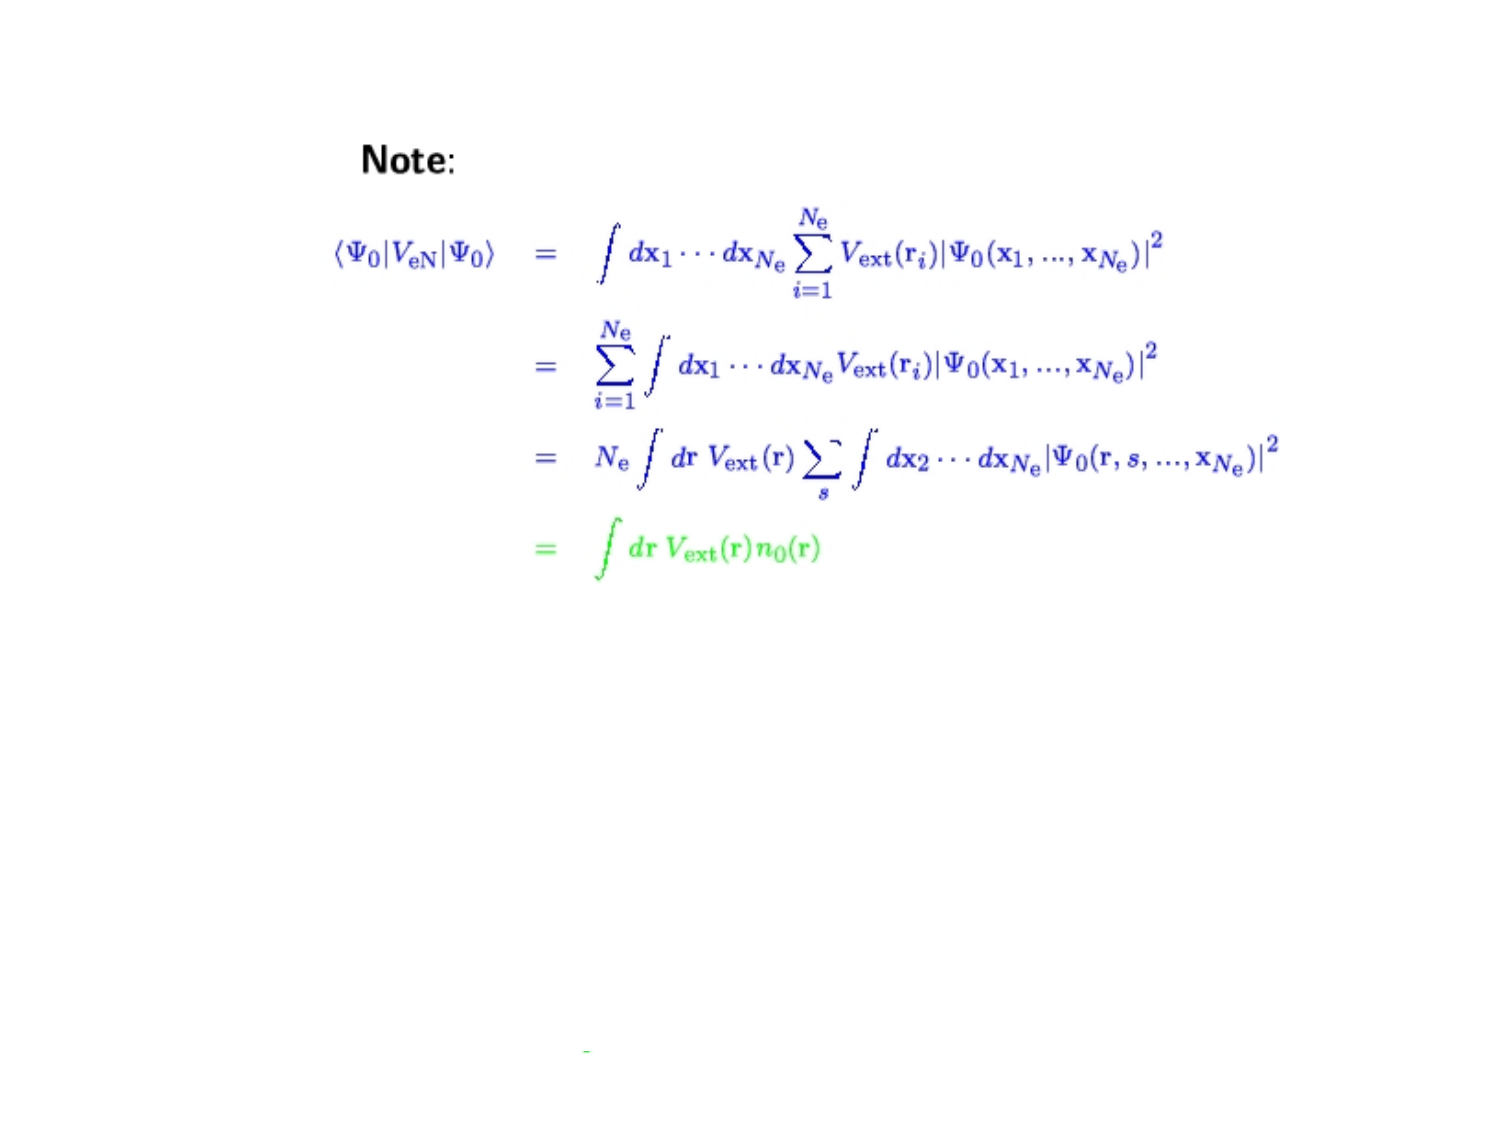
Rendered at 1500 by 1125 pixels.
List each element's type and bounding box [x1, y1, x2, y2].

picture [199, 0, 1326, 1125]
